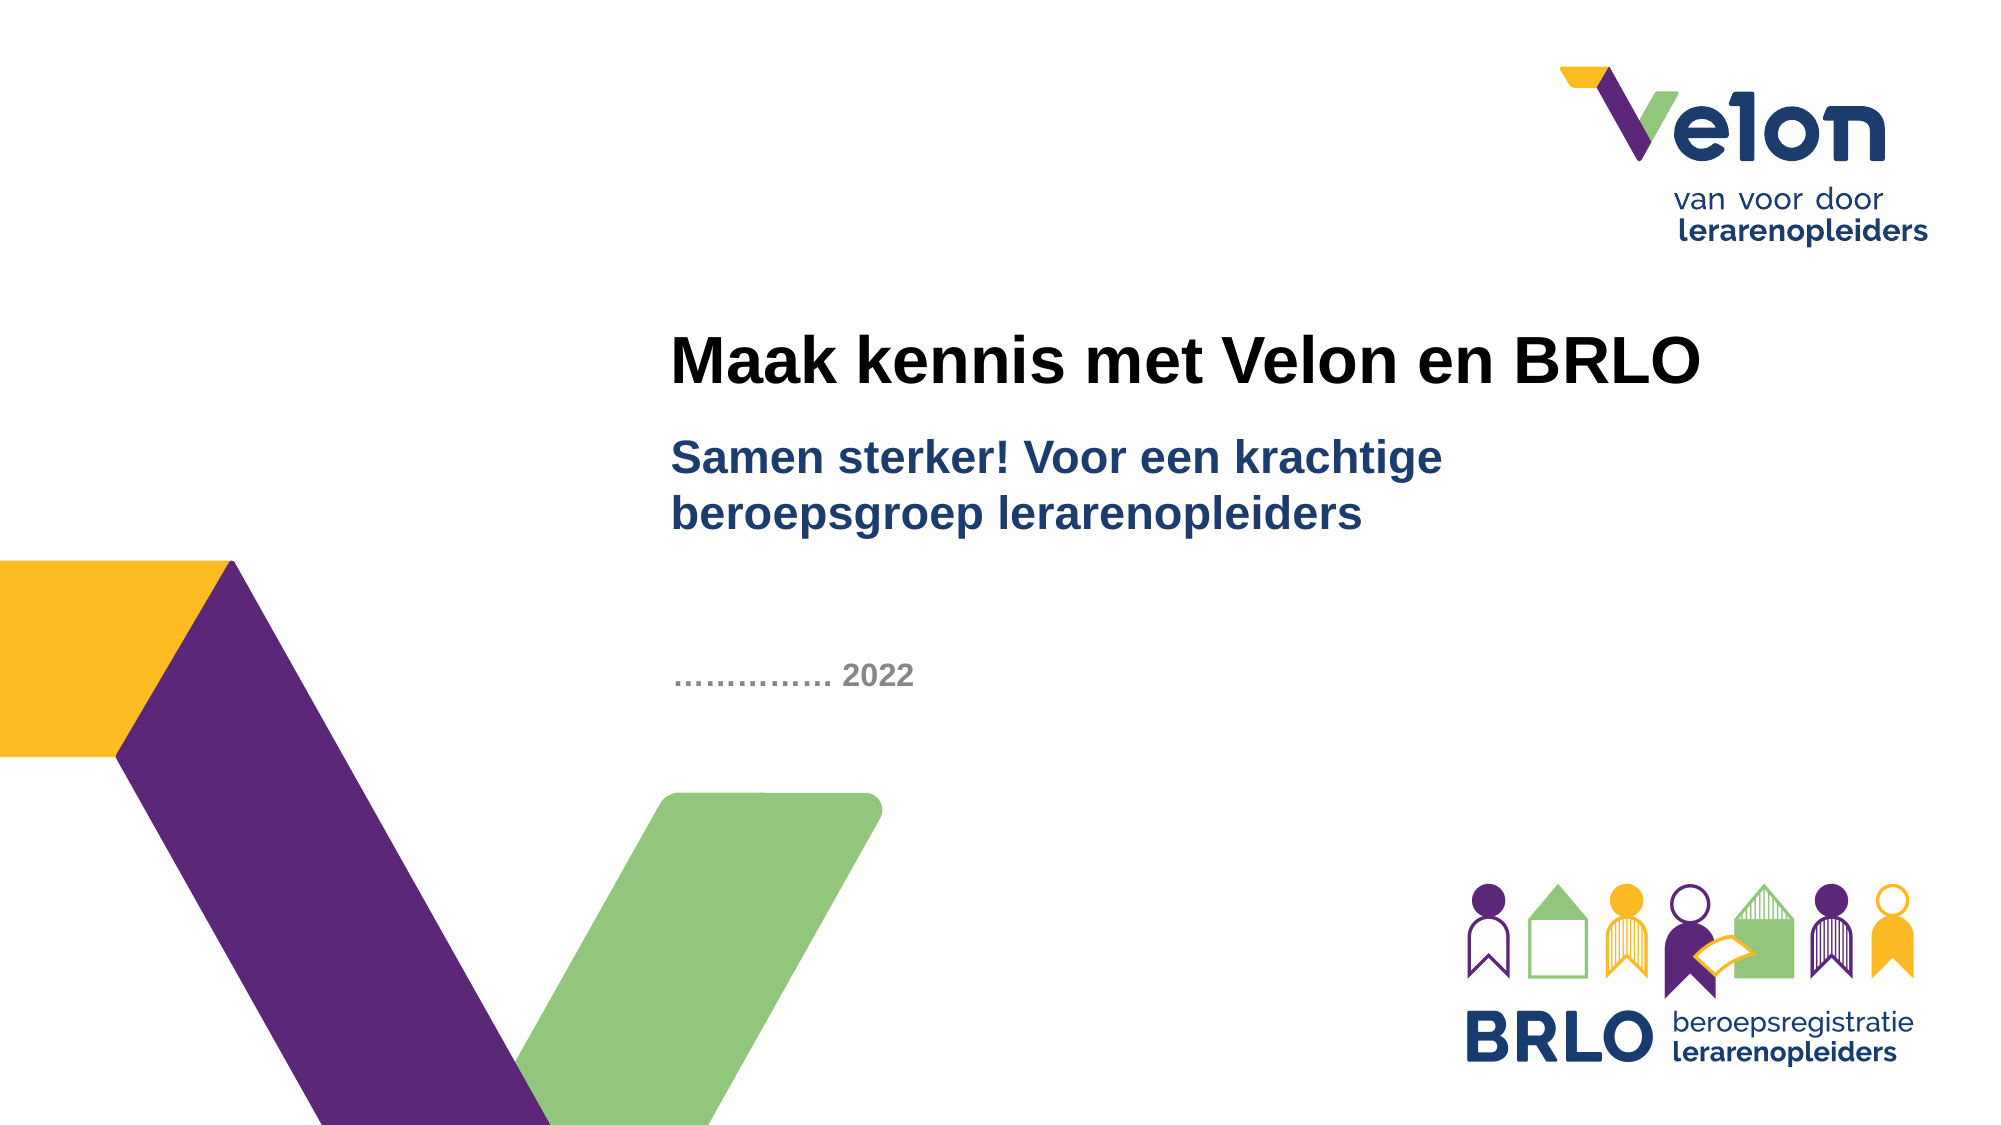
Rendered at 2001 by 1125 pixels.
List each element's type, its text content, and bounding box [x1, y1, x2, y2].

subtitle Samen sterker! Voor een krachtige beroepsgroep lerarenopleiders [670, 426, 1586, 492]
list …………… 2022 [672, 634, 1588, 688]
title Maak kennis met Velon en BRLO [670, 284, 1768, 400]
picture [1437, 857, 1941, 1095]
